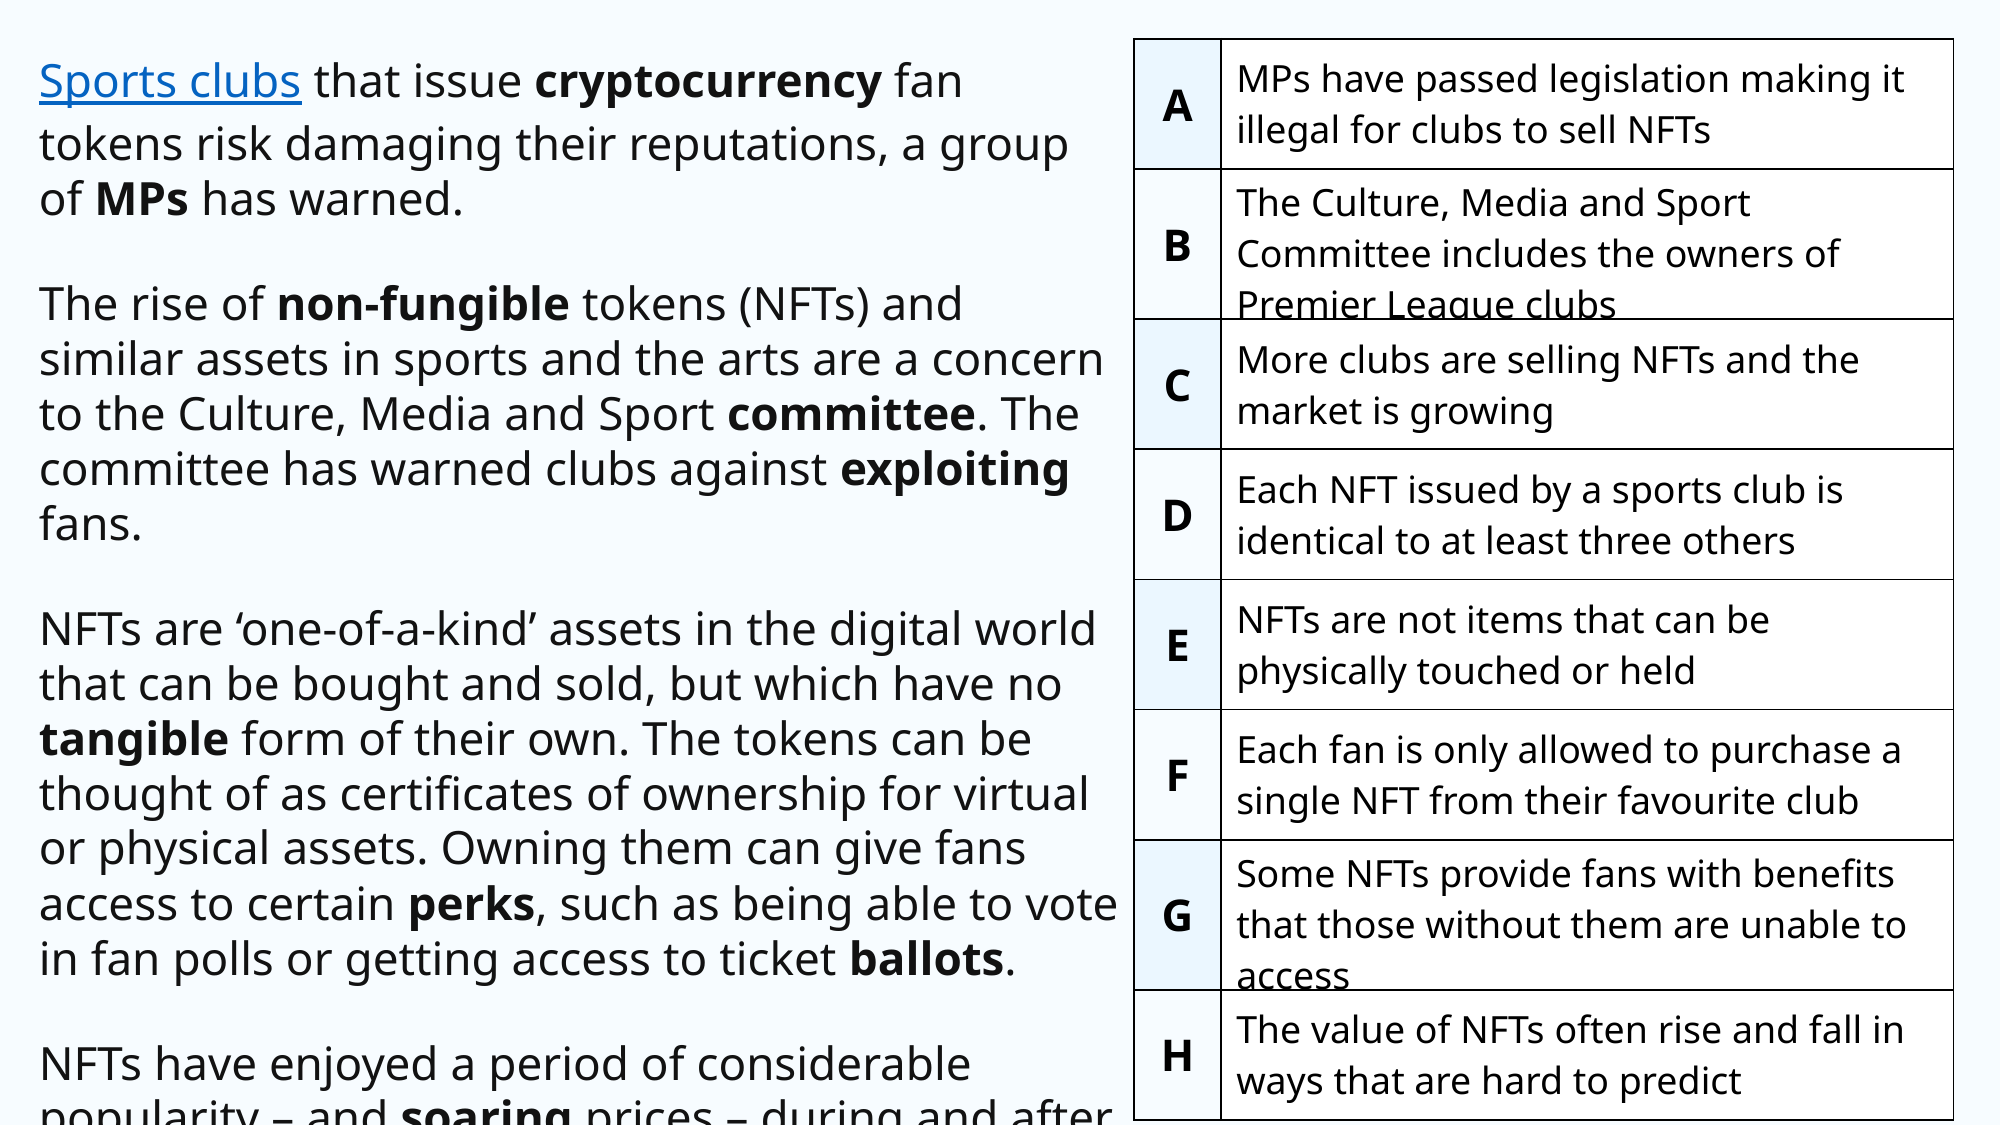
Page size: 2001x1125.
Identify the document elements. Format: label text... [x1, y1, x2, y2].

table_cell H [1135, 991, 1220, 1119]
table_cell F [1135, 710, 1220, 839]
table_cell G [1135, 841, 1220, 989]
table_cell NFTs are not items that can be physically touched or held [1222, 580, 1953, 709]
table_cell Each fan is only allowed to purchase a single NFT from their favourite club [1222, 710, 1953, 839]
table_cell C [1135, 320, 1220, 448]
table_cell B [1135, 170, 1220, 318]
table_header MPs have passed legislation making it illegal for clubs to sell NFTs [1222, 40, 1953, 168]
text_box Sports clubs that issue cryptocurrency fan tokens risk damaging their reputations, a group of MPs has warned. The rise of non-fungible tokens (NFTs) and similar assets in sports and the arts are a concern to the Culture, Media and Sport committee. The committee has warned clubs against exploiting fans. NFTs are ‘one-of-a-kind’ assets in the digital world that can be bought and sold, but which have no tangible form of their own. The tokens can be thought of as certificates of ownership for virtual or physical assets. Owning them can give fans access to certain perks, such as being able to vote in fan polls or getting access to ticket ballots. NFTs have enjoyed a period of considerable popularity – and soaring prices – during and after the pandemic, with people and businesses encouraged to create them, but MPs say their fluctuating prices are troubling. [24, 44, 1134, 1125]
table_header A [1135, 40, 1220, 168]
table_cell E [1135, 580, 1220, 709]
table_cell D [1135, 450, 1220, 579]
table_cell Some NFTs provide fans with benefits that those without them are unable to access [1222, 841, 1953, 989]
table_cell Each NFT issued by a sports club is identical to at least three others [1222, 450, 1953, 579]
table_cell The value of NFTs often rise and fall in ways that are hard to predict [1222, 991, 1953, 1119]
table_cell More clubs are selling NFTs and the market is growing [1222, 320, 1953, 448]
table_cell The Culture, Media and Sport Committee includes the owners of Premier League clubs [1222, 170, 1953, 318]
